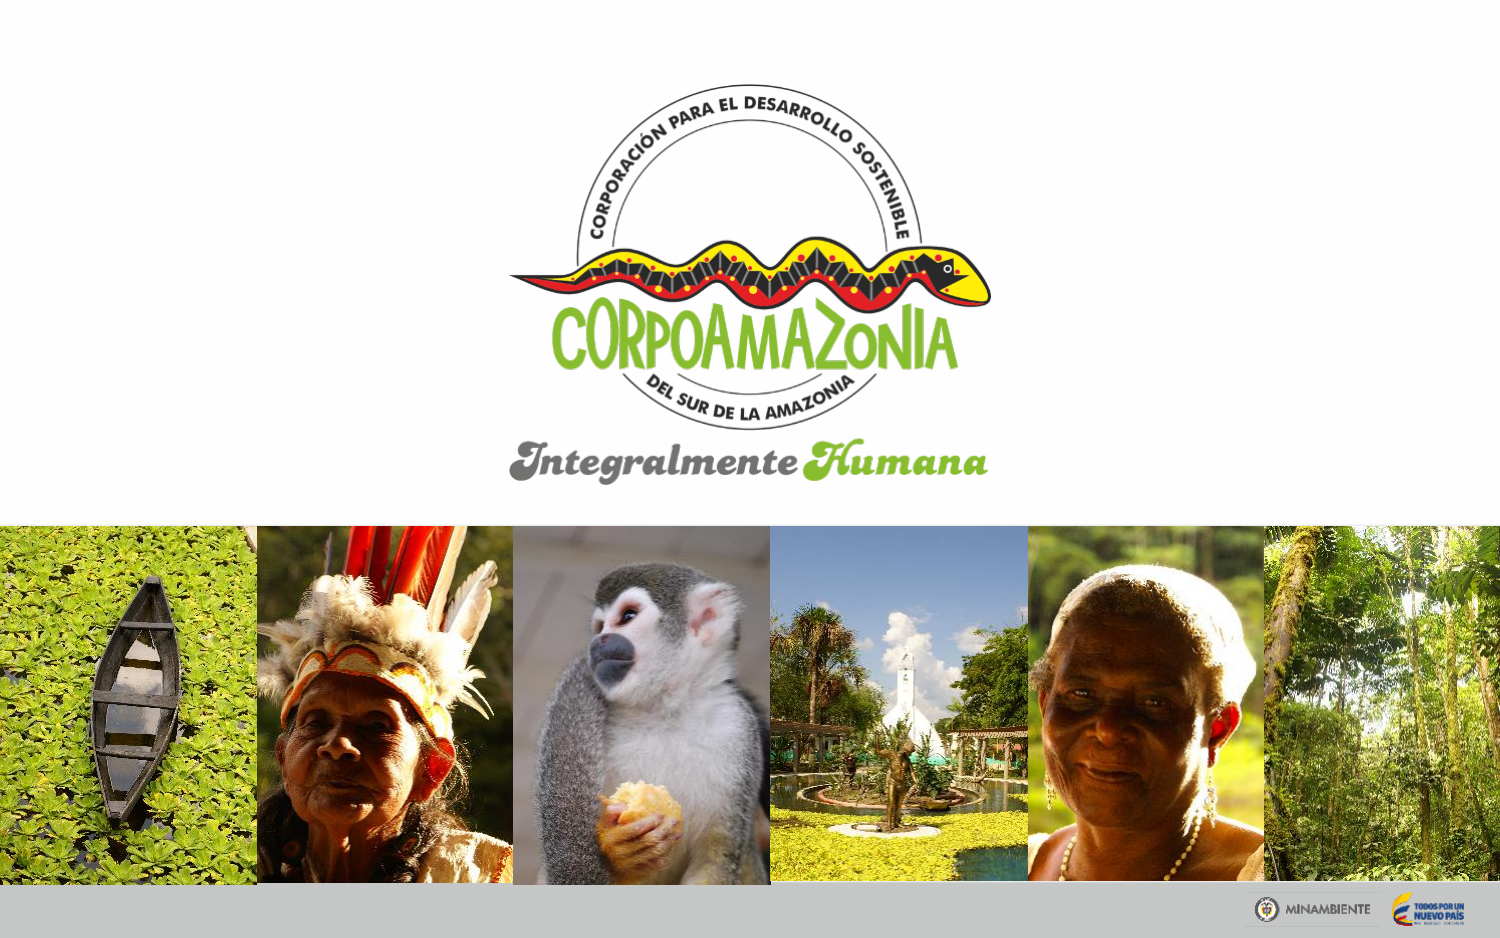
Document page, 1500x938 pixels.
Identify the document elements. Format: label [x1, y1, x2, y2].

text_box [1244, 892, 1475, 927]
picture [0, 0, 1500, 938]
